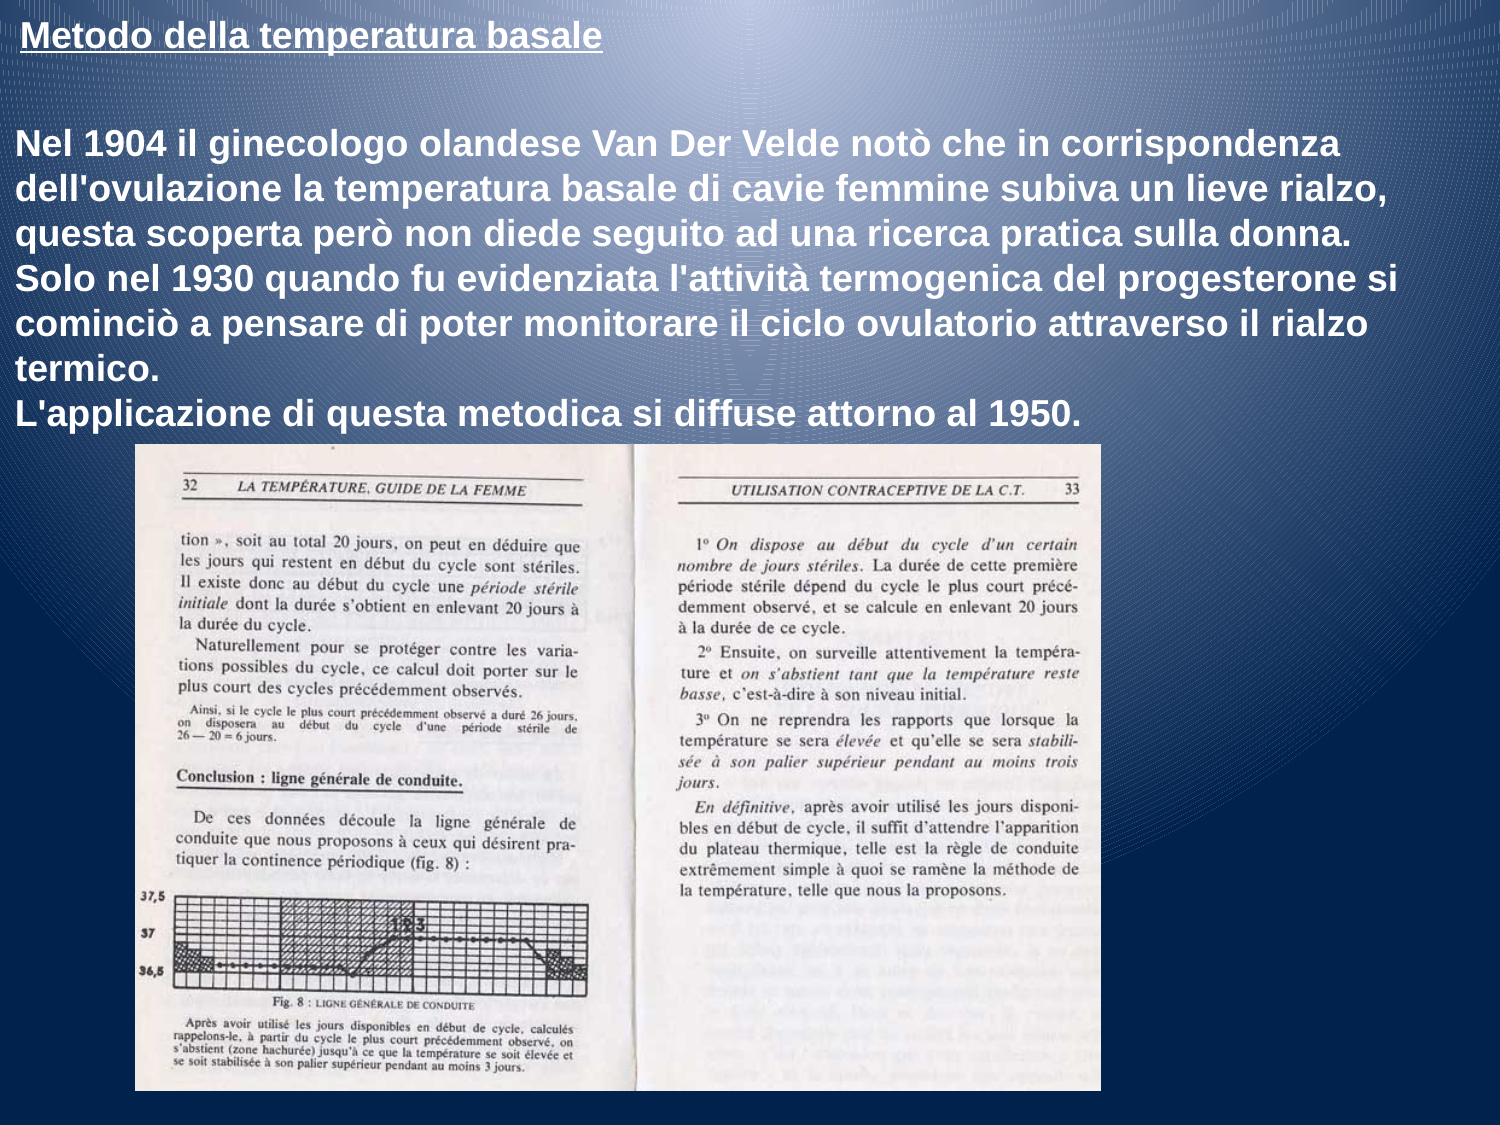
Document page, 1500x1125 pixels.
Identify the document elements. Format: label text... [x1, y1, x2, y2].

text_box Metodo della temperatura basale [5, 4, 755, 64]
text_box Nel 1904 il ginecologo olandese Van Der Velde notò che in corrispondenza dell'ovulazione la temperatura basale di cavie femmine subiva un lieve rialzo, questa scoperta però non diede seguito ad una ricerca pratica sulla donna. Solo nel 1930 quando fu evidenziata l'attività termogenica del progesterone si cominciò a pensare di poter monitorare il ciclo ovulatorio attraverso il rialzo termico. L'applicazione di questa metodica si diffuse attorno al 1950. [0, 111, 1500, 441]
picture [135, 444, 1102, 1092]
